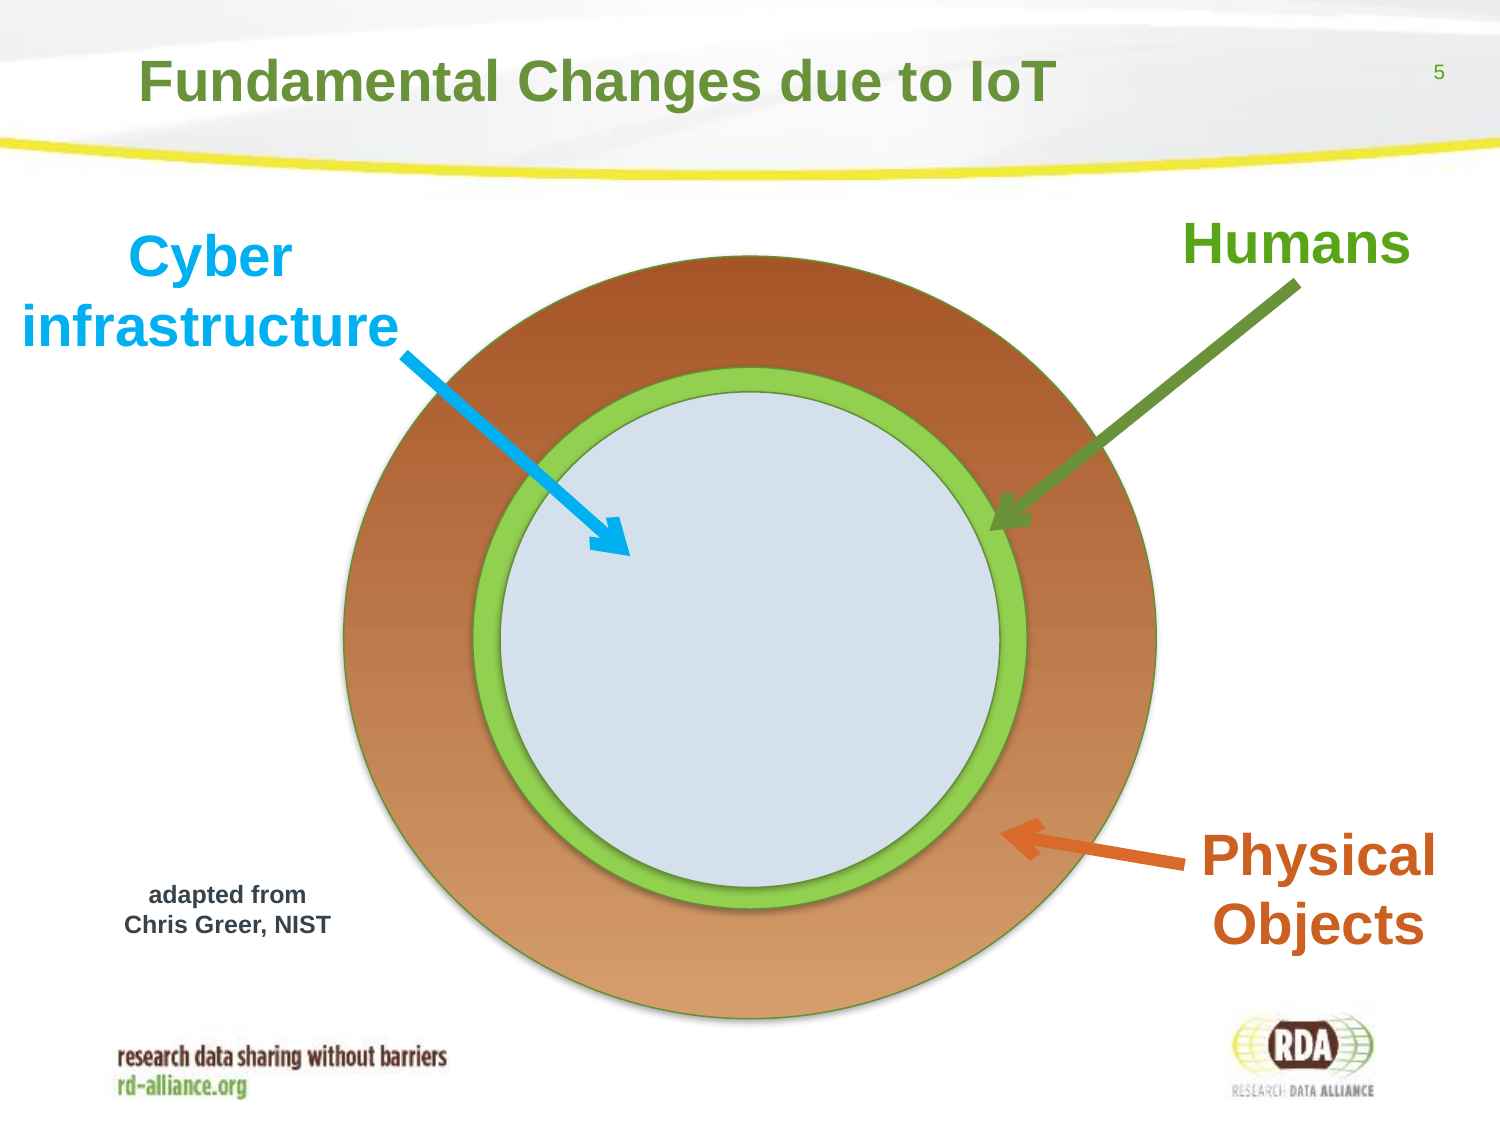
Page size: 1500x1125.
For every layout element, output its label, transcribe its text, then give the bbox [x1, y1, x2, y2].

picture [0, 0, 1500, 1125]
text_box Physical Objects [1186, 809, 1453, 964]
title Fundamental Changes due to IoT [123, 35, 1365, 197]
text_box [989, 283, 1298, 532]
text_box [479, 255, 984, 484]
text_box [999, 833, 1185, 866]
text_box Humans [1167, 198, 1428, 283]
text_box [403, 354, 631, 557]
text_box [499, 391, 1001, 889]
table_header [983, 326, 987, 492]
text_box adapted from Chris Greer, NIST [94, 871, 362, 946]
text_box [471, 366, 1028, 910]
text_box Cyber infrastructure [6, 210, 416, 366]
text_box [342, 445, 1157, 1020]
